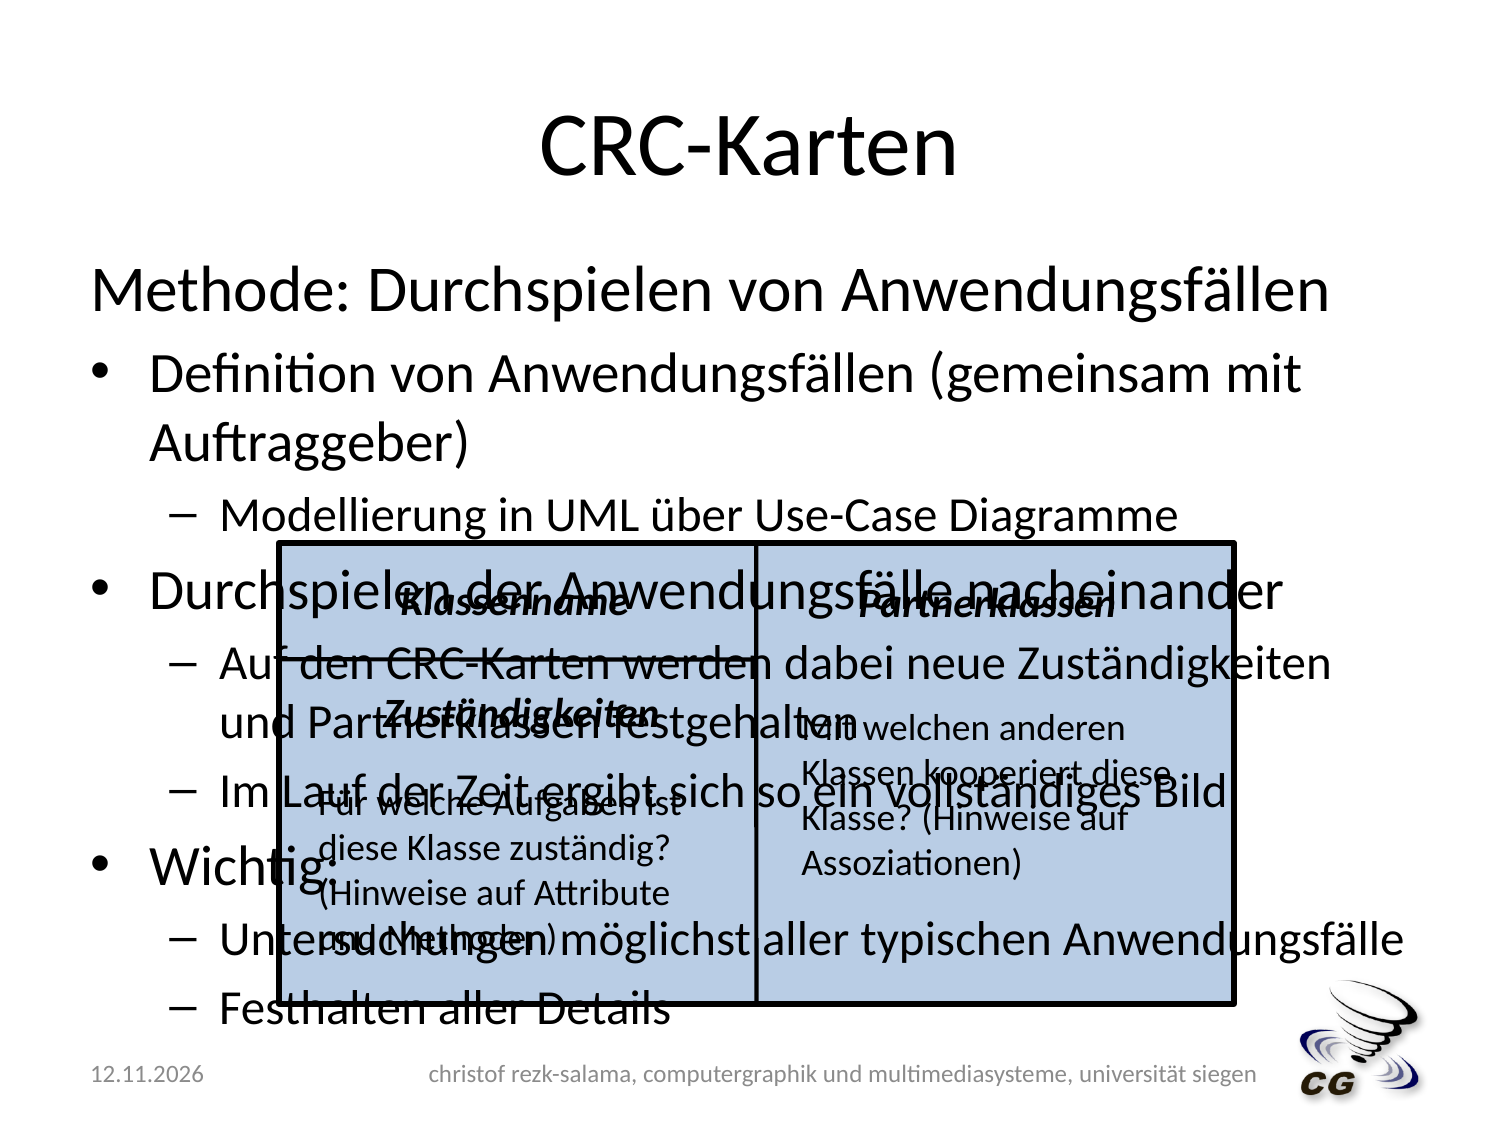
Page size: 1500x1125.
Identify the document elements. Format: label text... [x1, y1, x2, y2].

picture [1313, 1050, 1423, 1102]
list Methode: Durchspielen von Anwendungsfällen Definition von Anwendungsfällen (gemeinsam mit Auftraggeber) Modellierung in UML über Use-Case Diagramme Durchspielen der Anwendungsfälle nacheinander Auf den CRC-Karten werden dabei neue Zuständigkeiten und Partnerklassen festgehalten Im Lauf der Zeit ergibt sich so ein vollständiges Bild Wichtig: Untersuchungen möglichst aller typischen Anwendungsfälle Festhalten aller Details [75, 238, 1425, 1050]
footer christof rezk-salama, computergraphik und multimediasysteme, universität siegen [375, 1050, 1313, 1103]
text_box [278, 542, 1234, 1005]
title CRC-Karten [75, 45, 1425, 233]
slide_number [75, 1050, 364, 1103]
